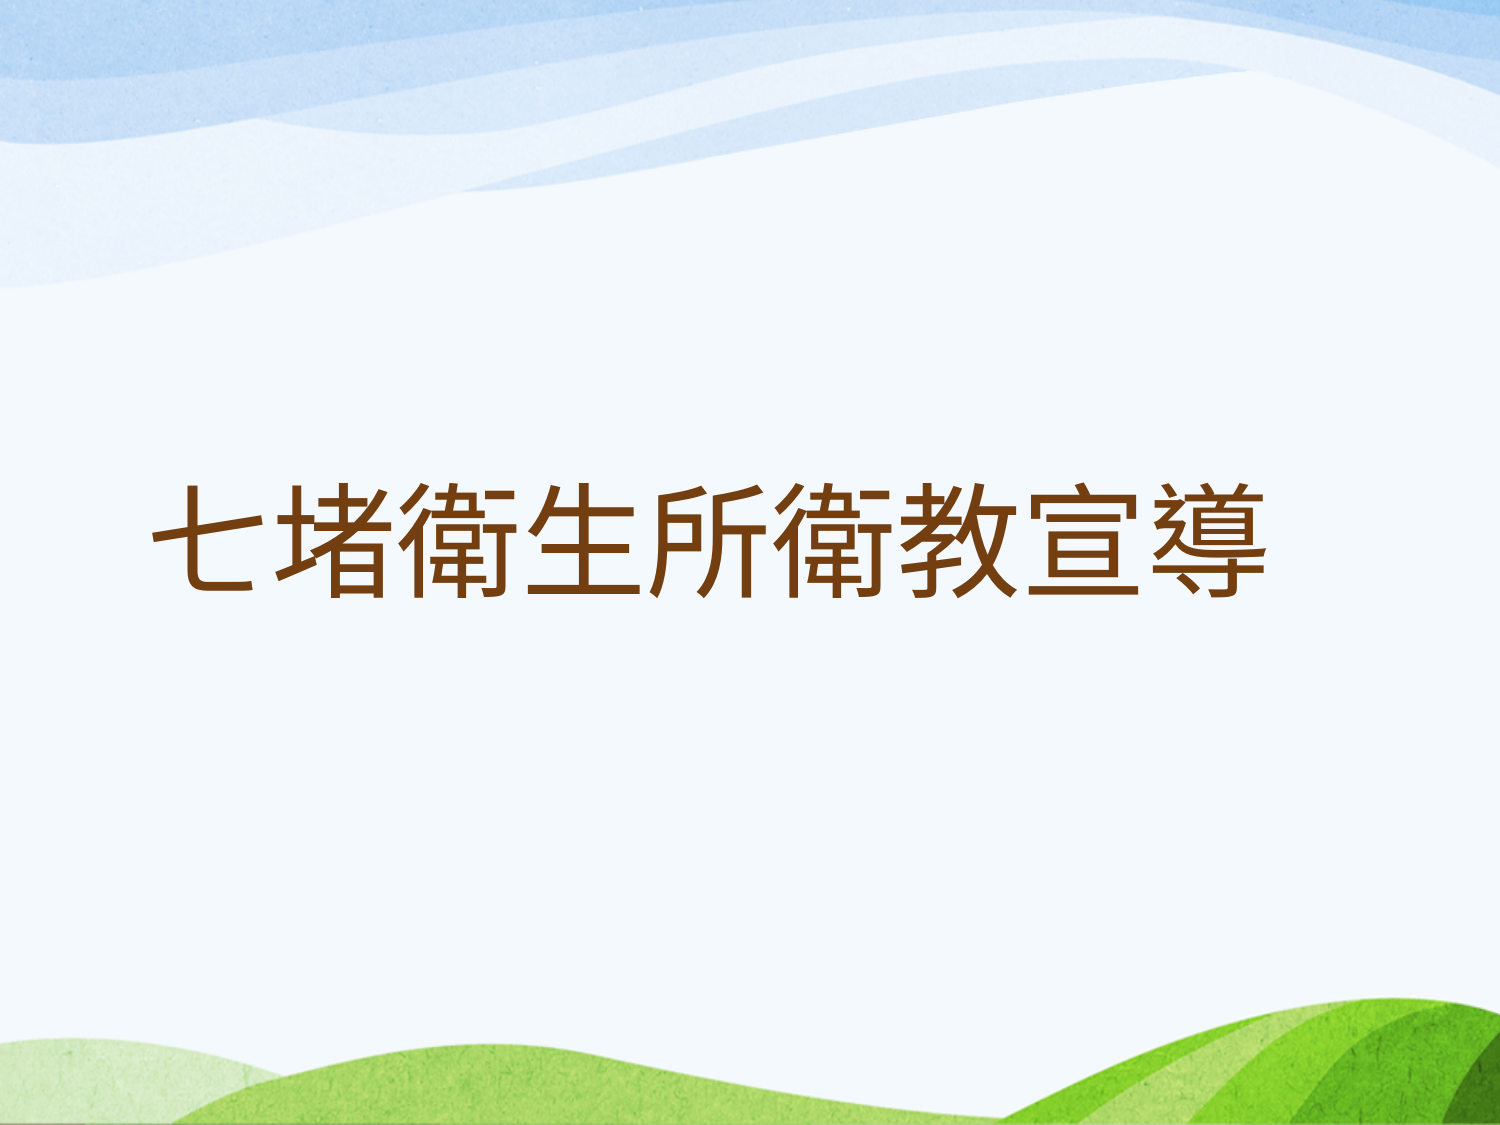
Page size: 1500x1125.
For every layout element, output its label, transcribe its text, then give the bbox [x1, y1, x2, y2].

list 七堵衛生所衛教宣導 [131, 456, 1369, 693]
picture [0, 0, 1500, 1125]
